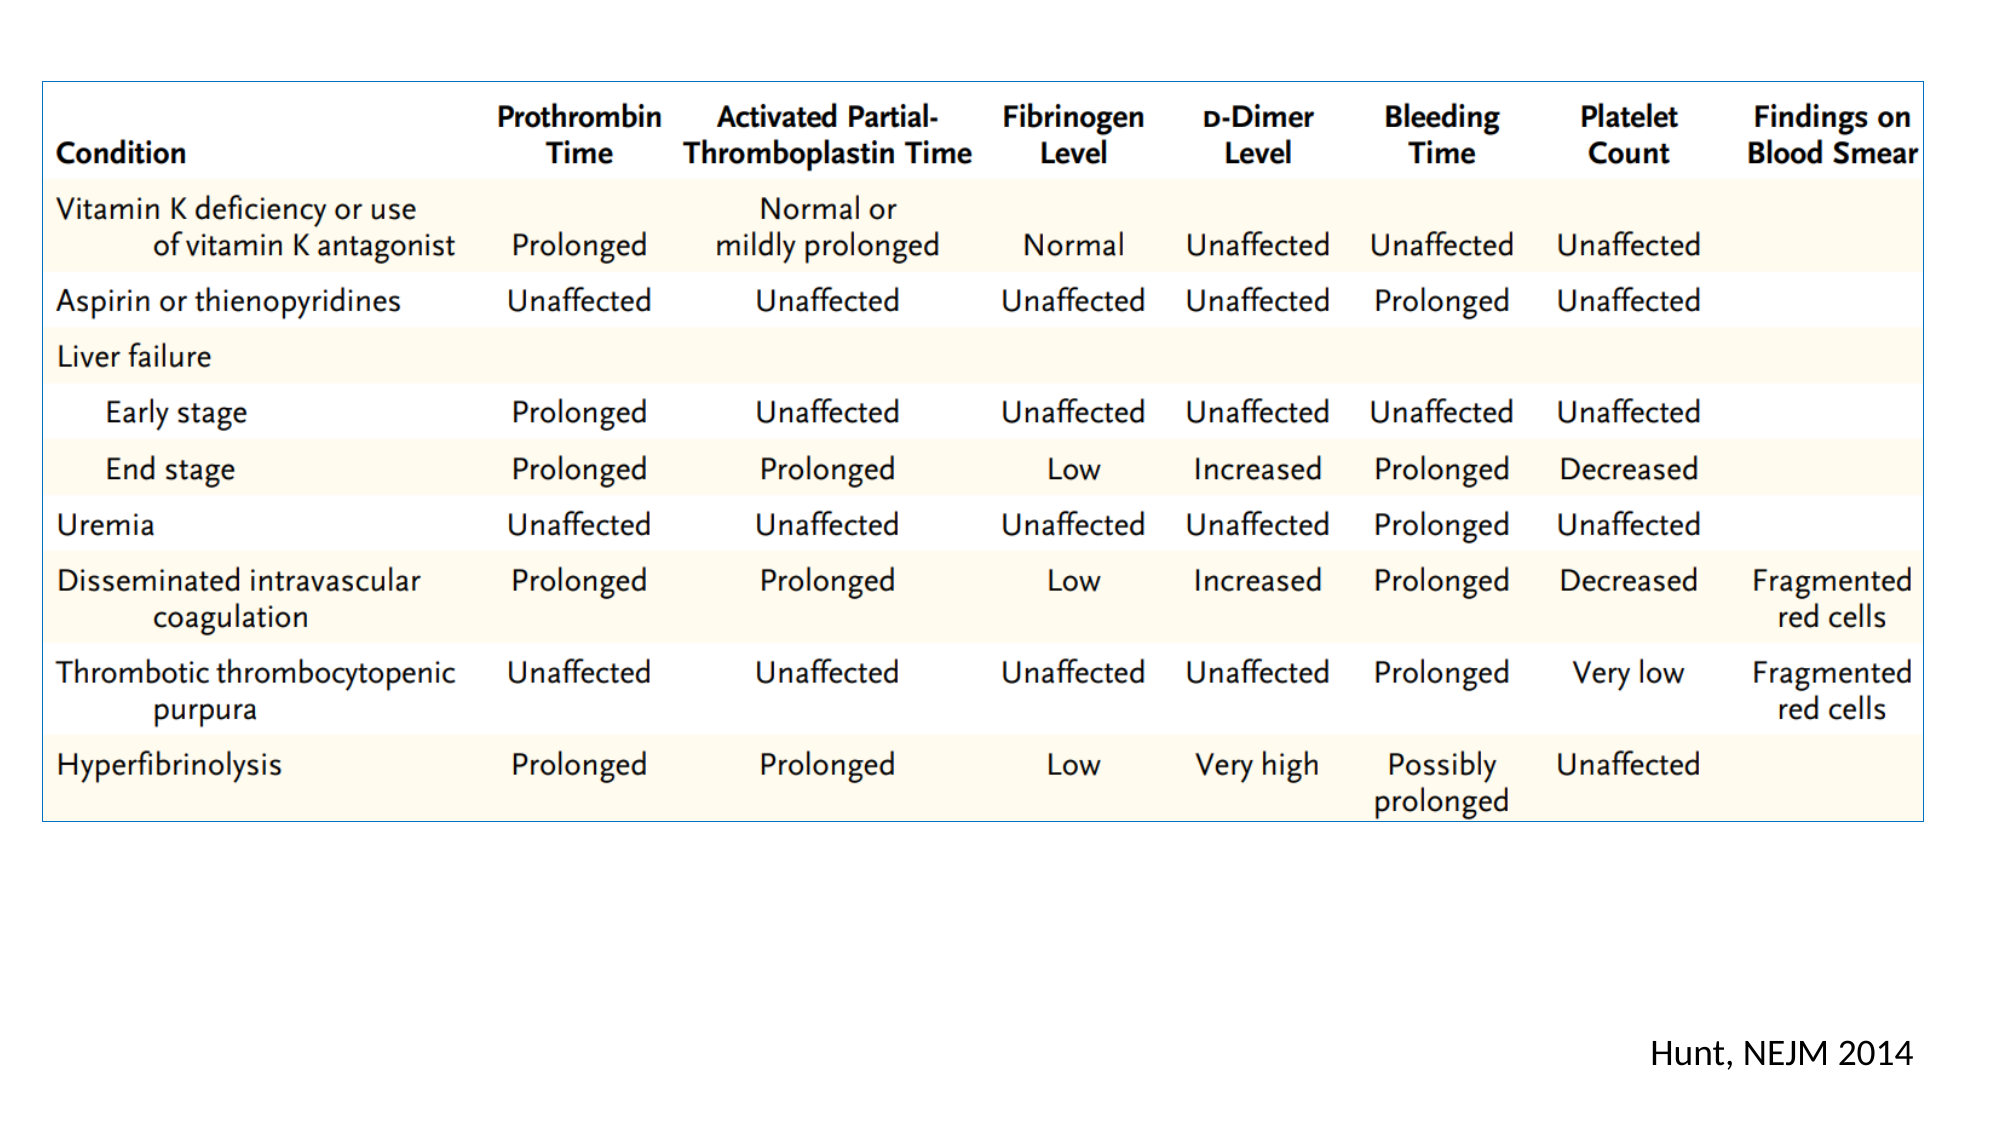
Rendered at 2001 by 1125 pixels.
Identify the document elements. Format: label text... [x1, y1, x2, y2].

text_box Hunt, NEJM 2014 [1635, 1020, 1929, 1081]
picture [42, 81, 1924, 822]
